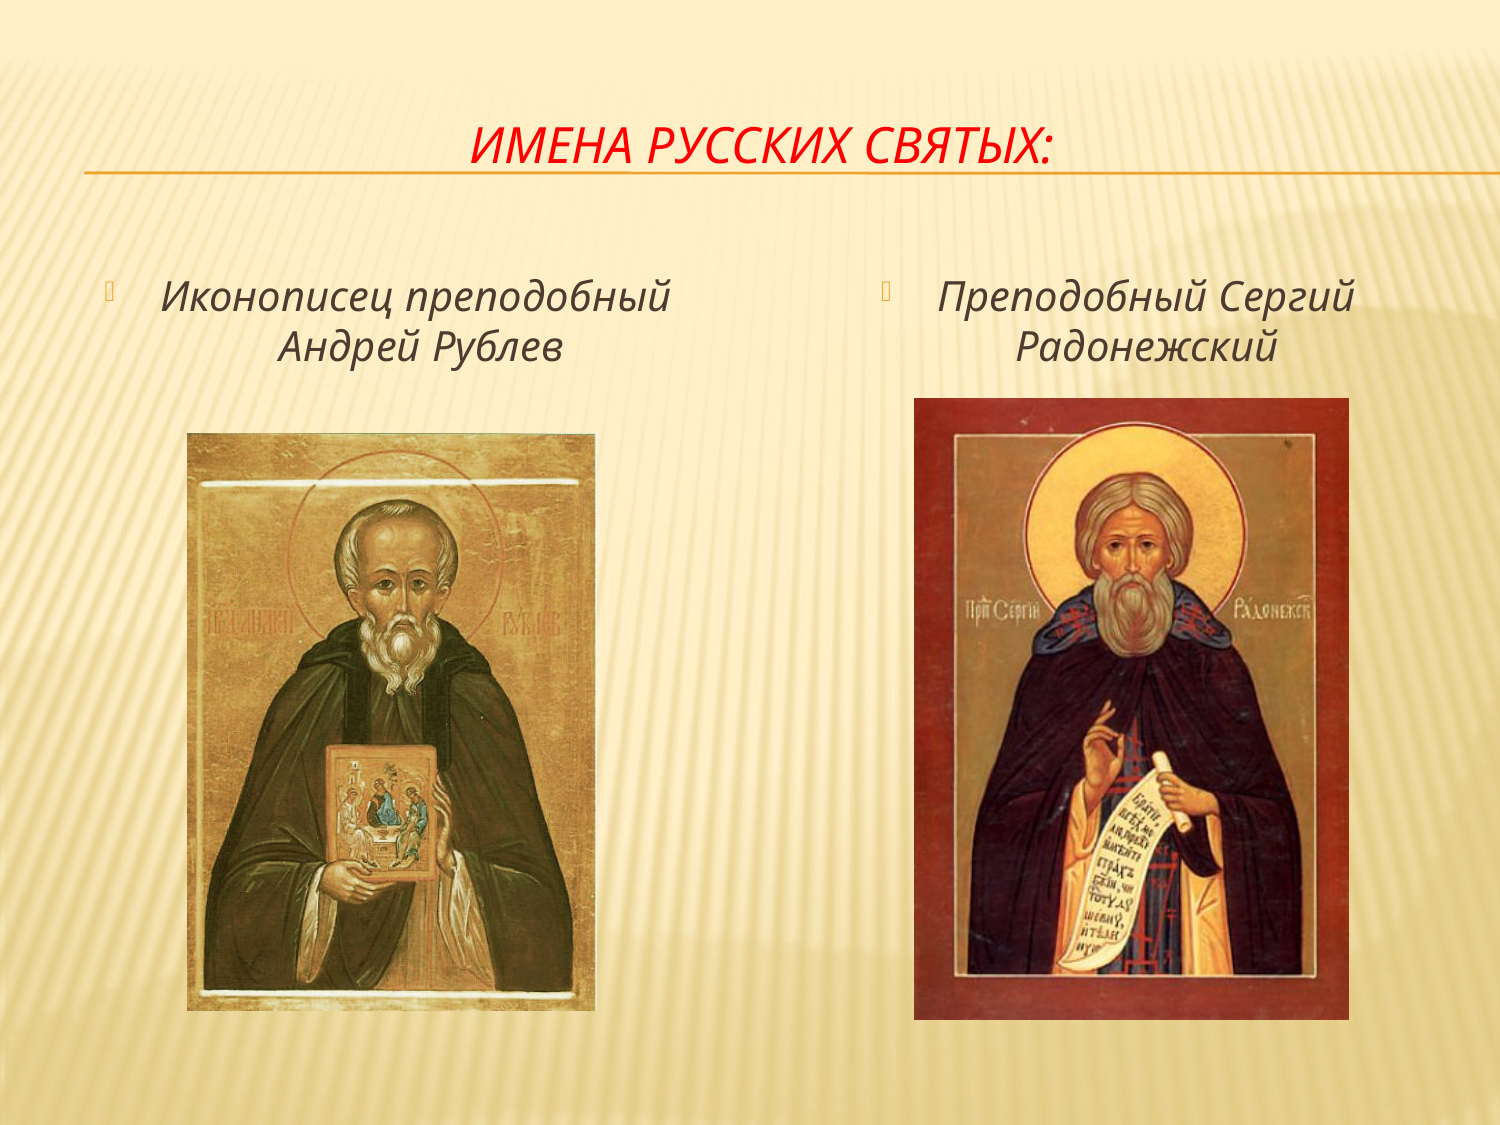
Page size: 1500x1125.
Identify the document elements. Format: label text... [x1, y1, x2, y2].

list Преподобный Сергий Радонежский [762, 262, 1475, 1038]
picture [187, 433, 598, 1011]
title Имена русских святых: [49, 75, 1475, 213]
picture [913, 398, 1350, 1020]
list Иконописец преподобный Андрей Рублев [50, 262, 738, 1038]
